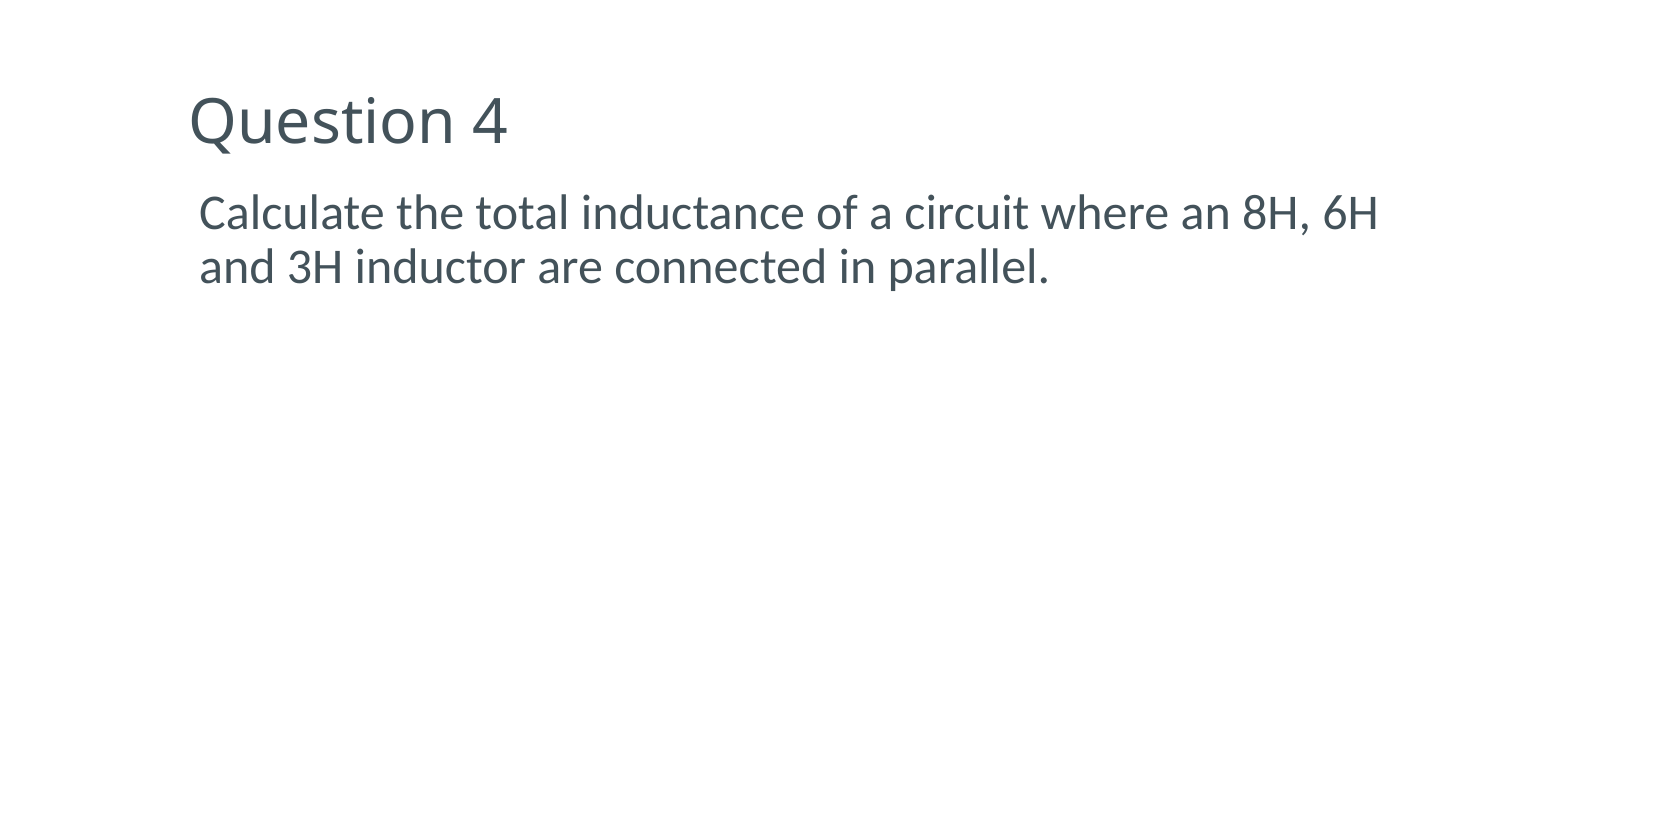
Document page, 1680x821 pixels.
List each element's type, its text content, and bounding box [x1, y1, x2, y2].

title Question 4 [173, 43, 1433, 203]
list Calculate the total inductance of a circuit where an 8H, 6H and 3H inductor are connected in parallel. [184, 179, 1433, 588]
